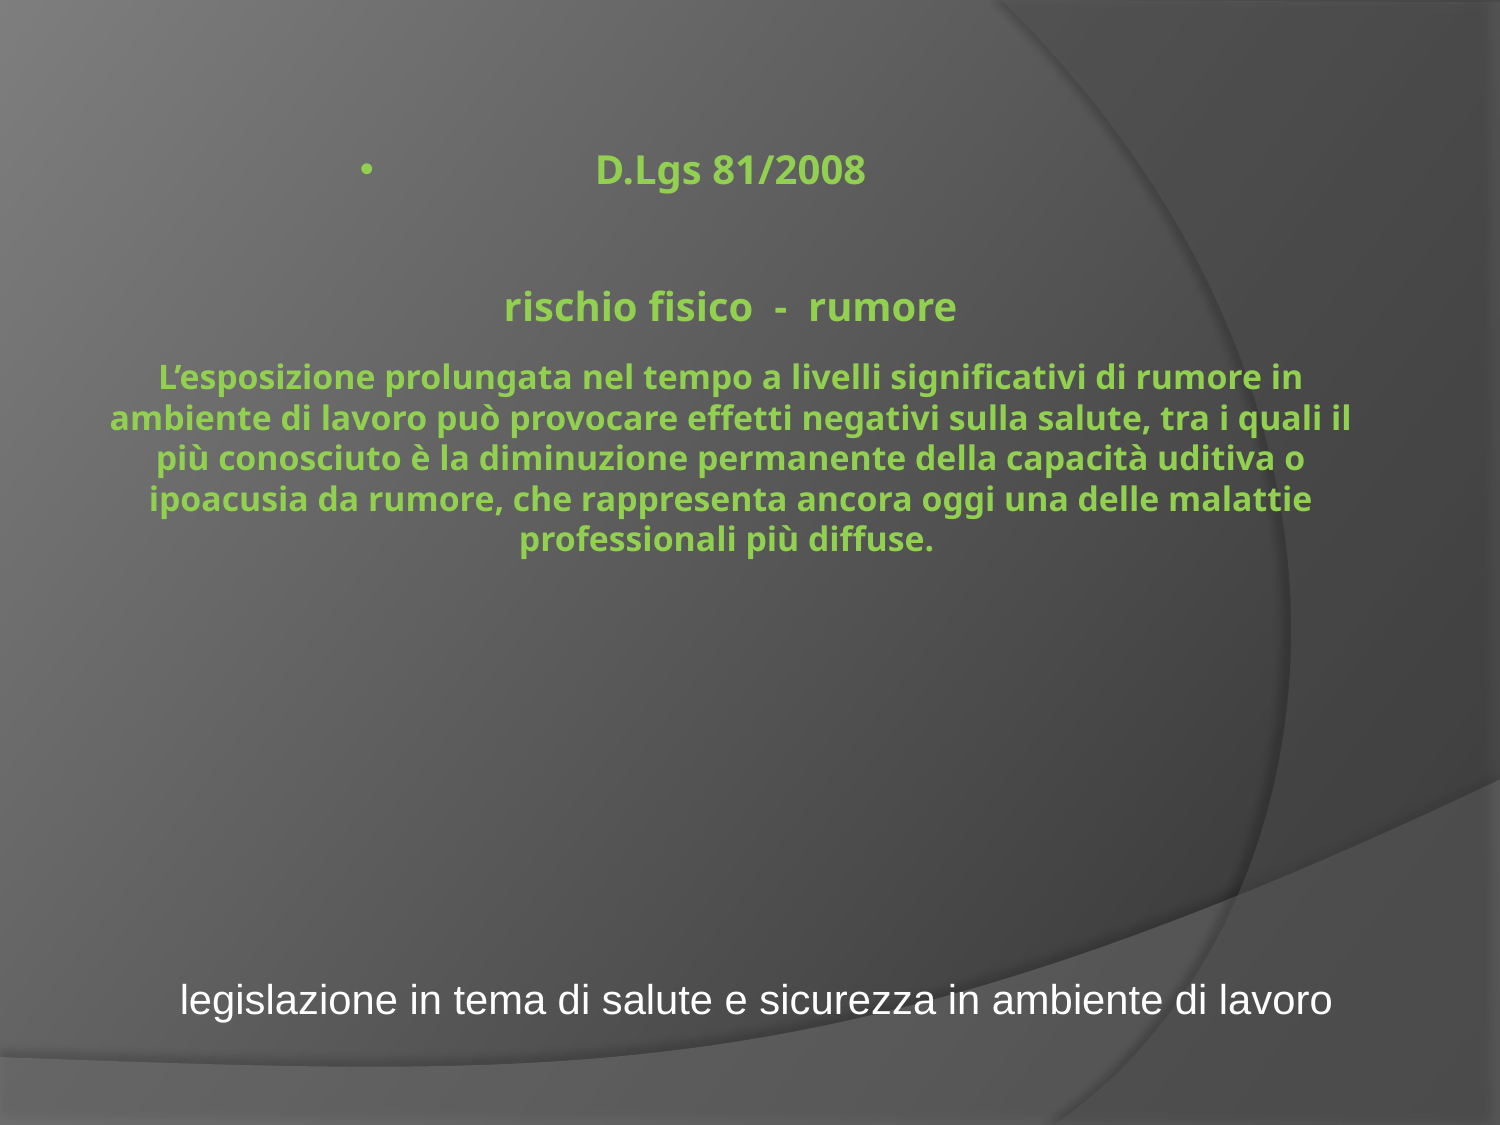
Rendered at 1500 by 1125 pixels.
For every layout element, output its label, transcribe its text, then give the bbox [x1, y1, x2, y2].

title D.Lgs 81/2008 rischio fisico - rumore L’esposizione prolungata nel tempo a livelli significativi di rumore in ambiente di lavoro può provocare effetti negativi sulla salute, tra i quali il più conosciuto è la diminuzione permanente della capacità uditiva o ipoacusia da rumore, che rappresenta ancora oggi una delle malattie professionali più diffuse. [53, 137, 1388, 929]
subtitle legislazione in tema di salute e sicurezza in ambiente di lavoro [71, 964, 1436, 1024]
